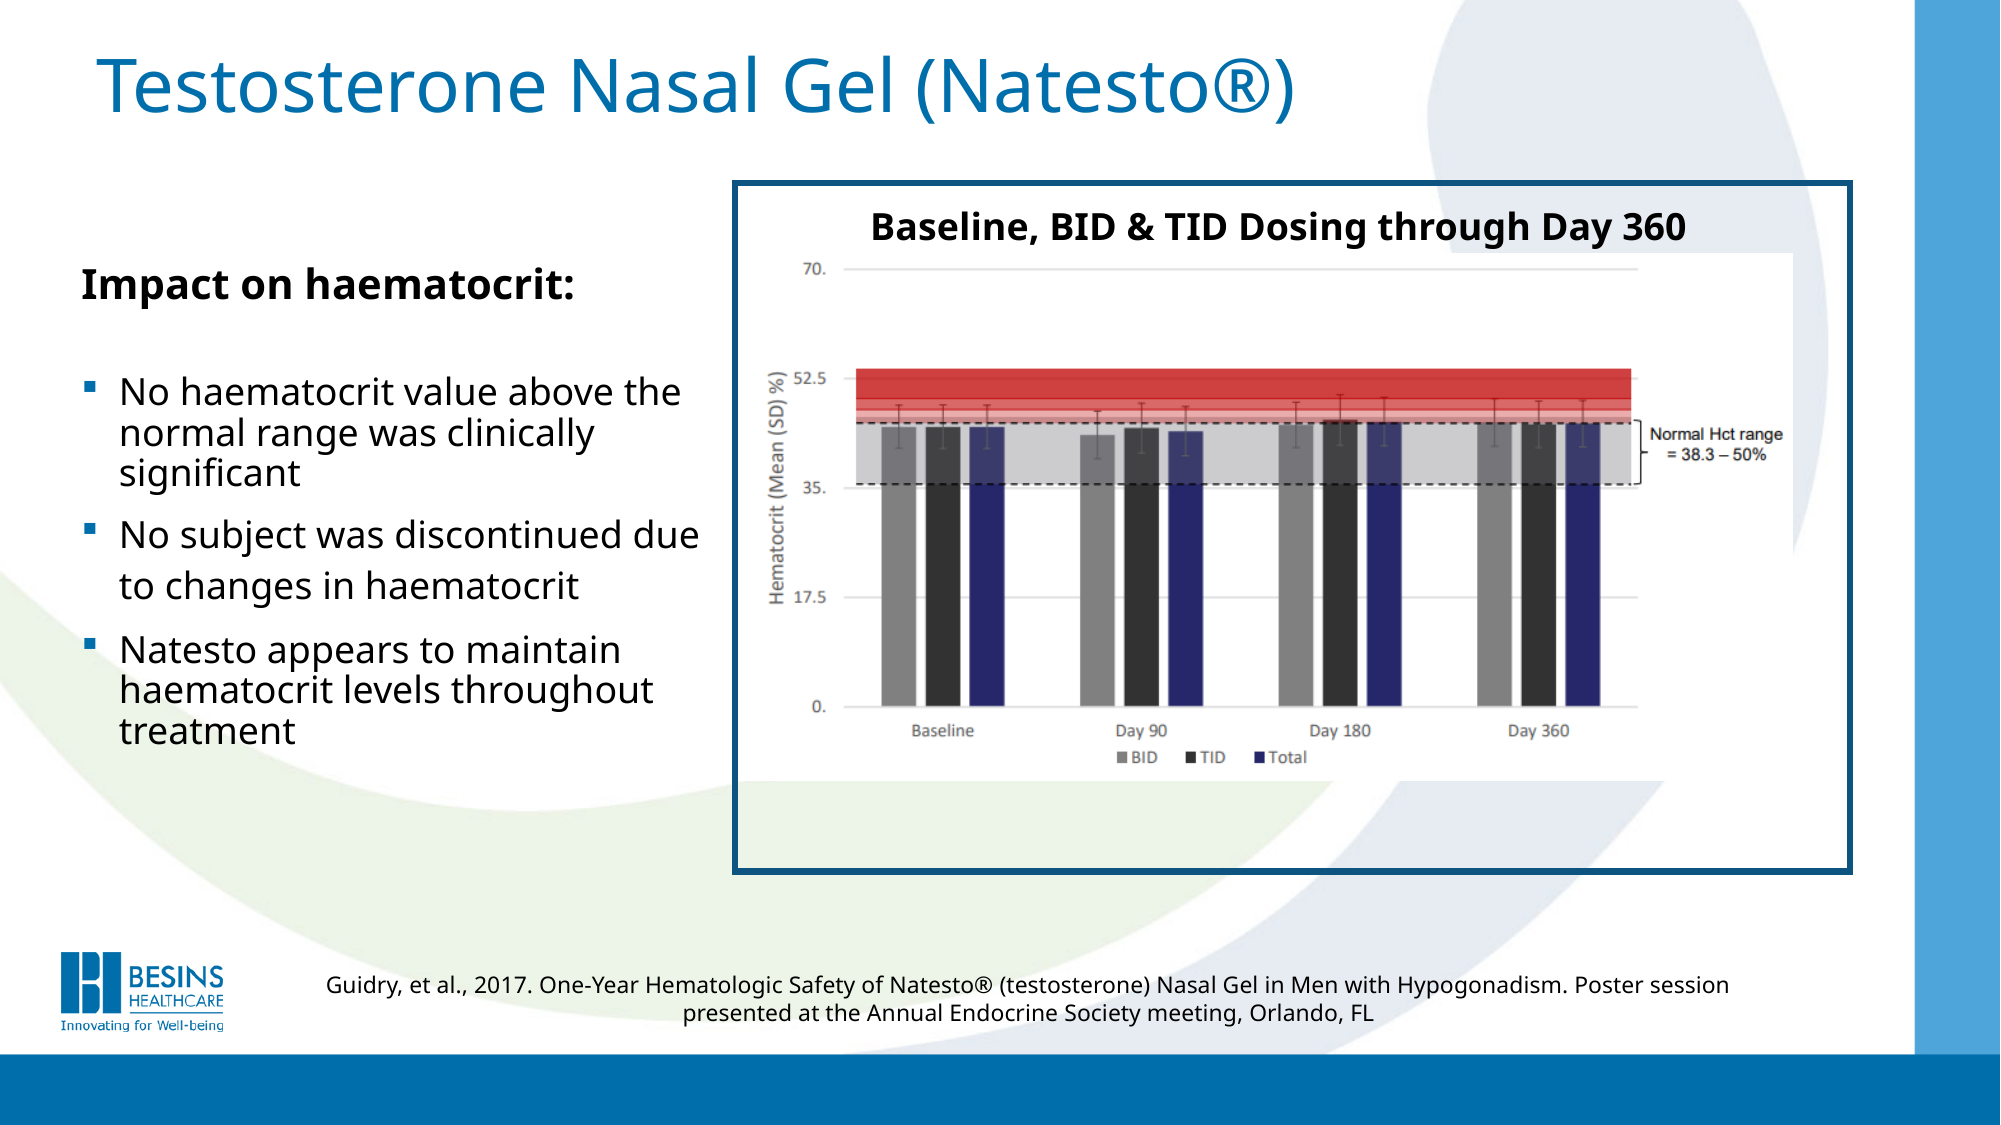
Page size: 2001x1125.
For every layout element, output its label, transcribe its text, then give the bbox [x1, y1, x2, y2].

picture [0, 0, 2000, 1125]
text_box Guidry, et al., 2017. One-Year Hematologic Safety of Natesto® (testosterone) Nasal Gel in Men with Hypogonadism. Poster session presented at the Annual Endocrine Society meeting, Orlando, FL [265, 963, 1793, 1034]
text_box [734, 182, 1851, 873]
text_box Testosterone Nasal Gel (Natesto®) [81, 40, 1835, 226]
list Impact on haematocrit: No haematocrit value above the normal range was clinically significant No subject was discontinued due to changes in haematocrit Natesto appears to maintain haematocrit levels throughout treatment [66, 255, 720, 804]
